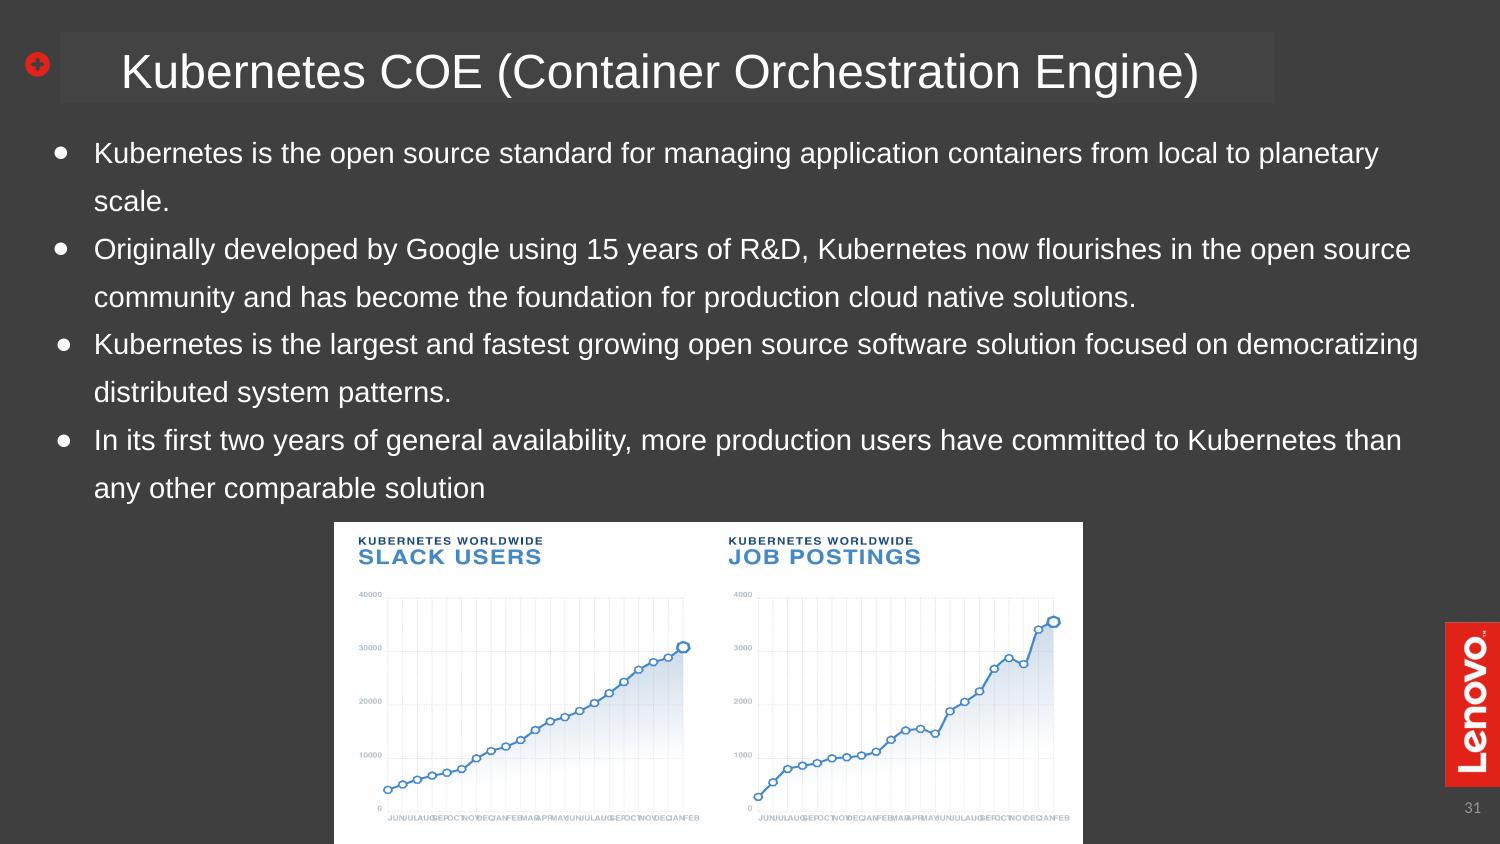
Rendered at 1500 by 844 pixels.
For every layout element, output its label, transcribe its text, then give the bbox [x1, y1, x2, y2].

text_box Kubernetes is the open source standard for managing application containers from local to planetary scale. Originally developed by Google using 15 years of R&D, Kubernetes now flourishes in the open source community and has become the foundation for production cloud native solutions. Kubernetes is the largest and fastest growing open source software solution focused on democratizing distributed system patterns. In its first two years of general availability, more production users have committed to Kubernetes than any other comparable solution [26, 129, 1474, 496]
picture [1446, 623, 1500, 787]
text_box Kubernetes COE (Container Orchestration Engine) [60, 31, 1274, 104]
picture [333, 522, 1083, 844]
